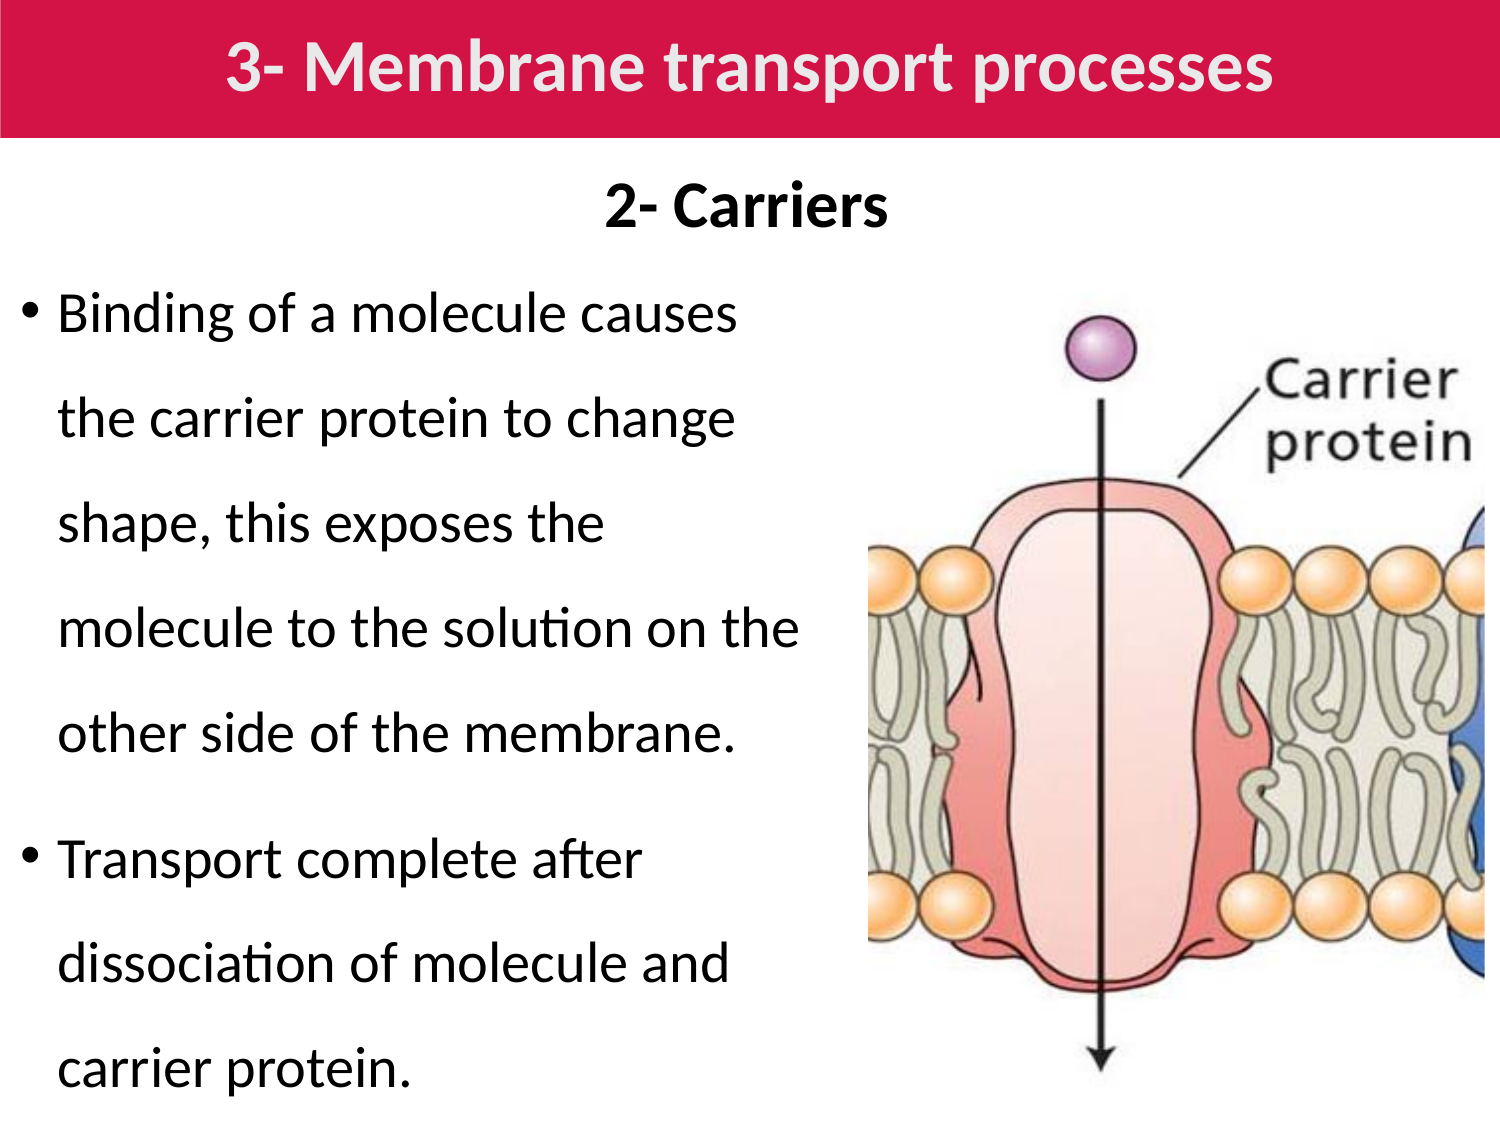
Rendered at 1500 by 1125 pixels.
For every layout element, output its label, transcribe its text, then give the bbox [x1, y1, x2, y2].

text_box 2- Carriers [17, 138, 1477, 185]
picture [0, 0, 1500, 138]
text_box Binding of a molecule causes the carrier protein to change shape, this exposes the molecule to the solution on the other side of the membrane. Transport complete after dissociation of molecule and carrier protein. [4, 231, 845, 1125]
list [868, 235, 1485, 1111]
